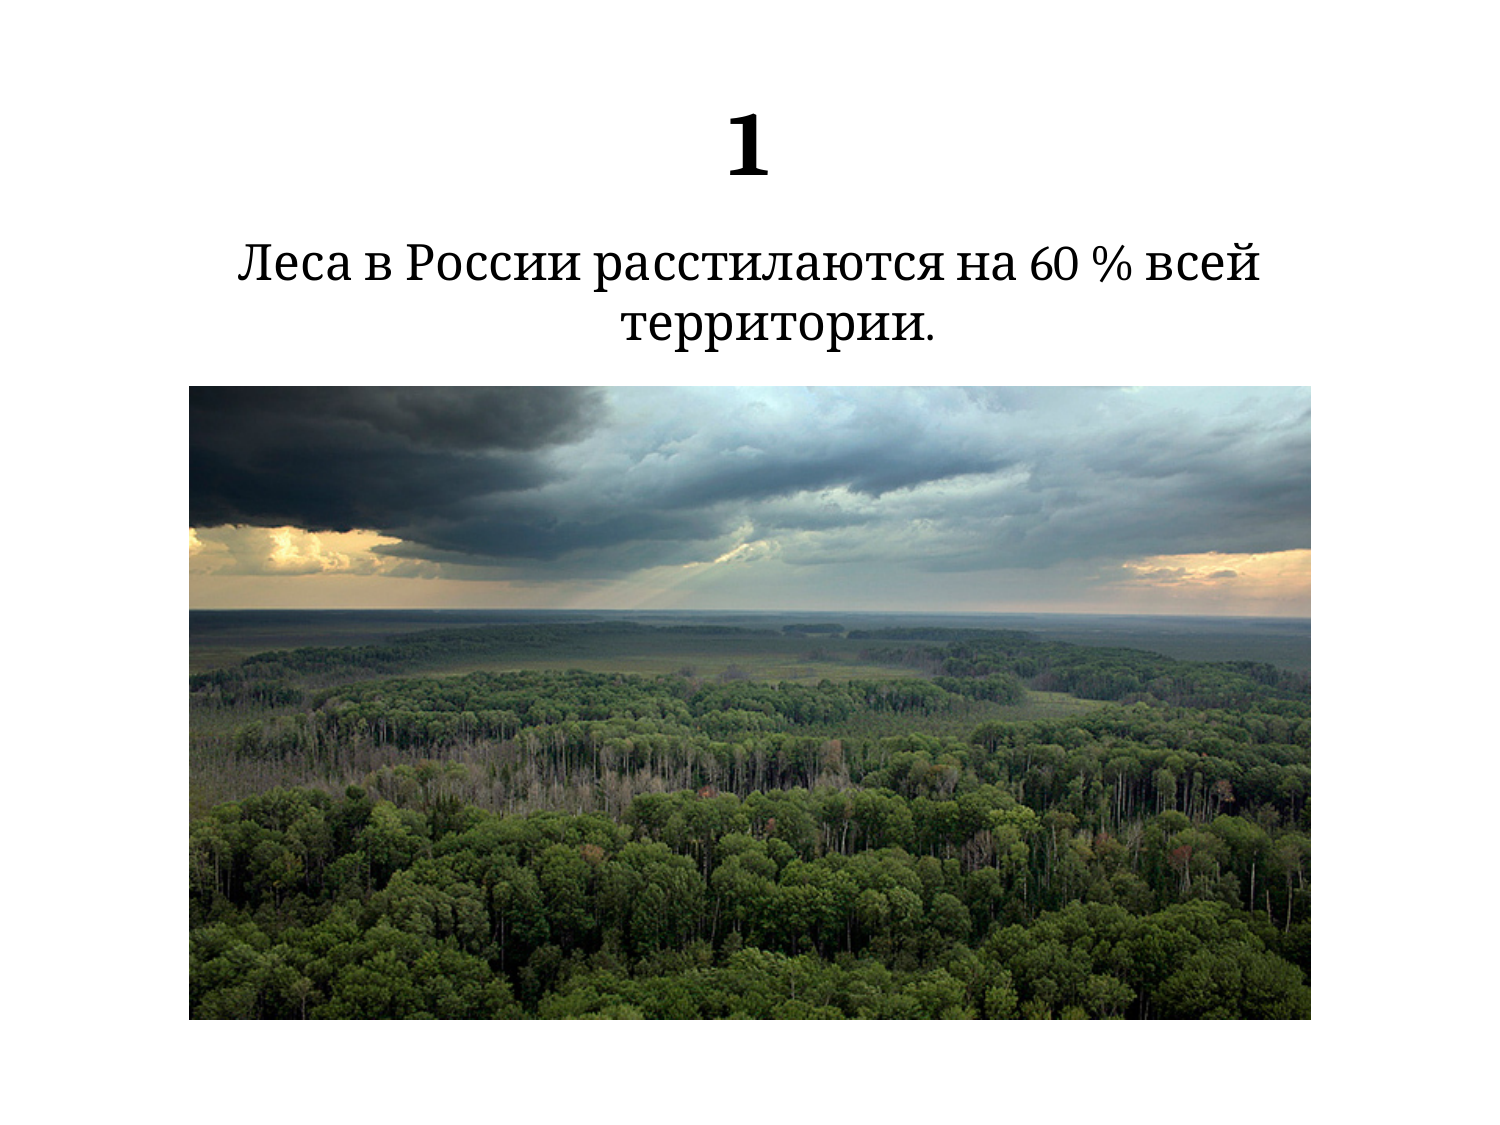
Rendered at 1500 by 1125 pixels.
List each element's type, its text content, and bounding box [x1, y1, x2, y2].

picture [189, 386, 1311, 1020]
title 1 [75, 45, 1425, 222]
list Леса в России расстилаются на 60 % всей территории. [75, 222, 1425, 966]
